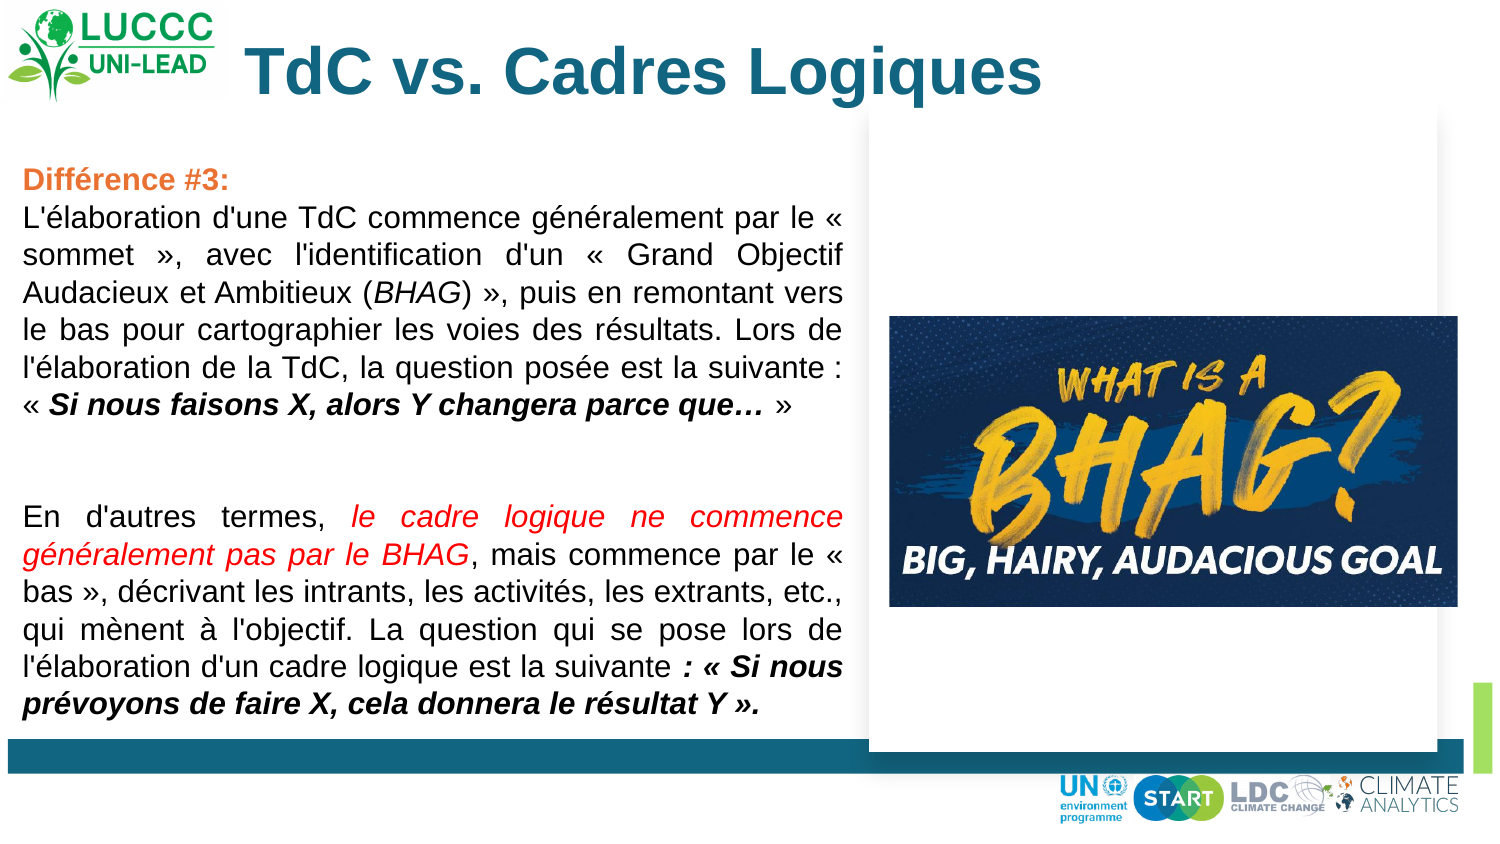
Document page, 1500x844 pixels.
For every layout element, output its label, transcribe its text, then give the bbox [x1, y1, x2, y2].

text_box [7, 99, 1493, 774]
text_box TdC vs. Cadres Logiques [233, 40, 1438, 97]
picture [2, 1, 229, 102]
picture [889, 315, 1458, 608]
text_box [1049, 762, 1458, 835]
